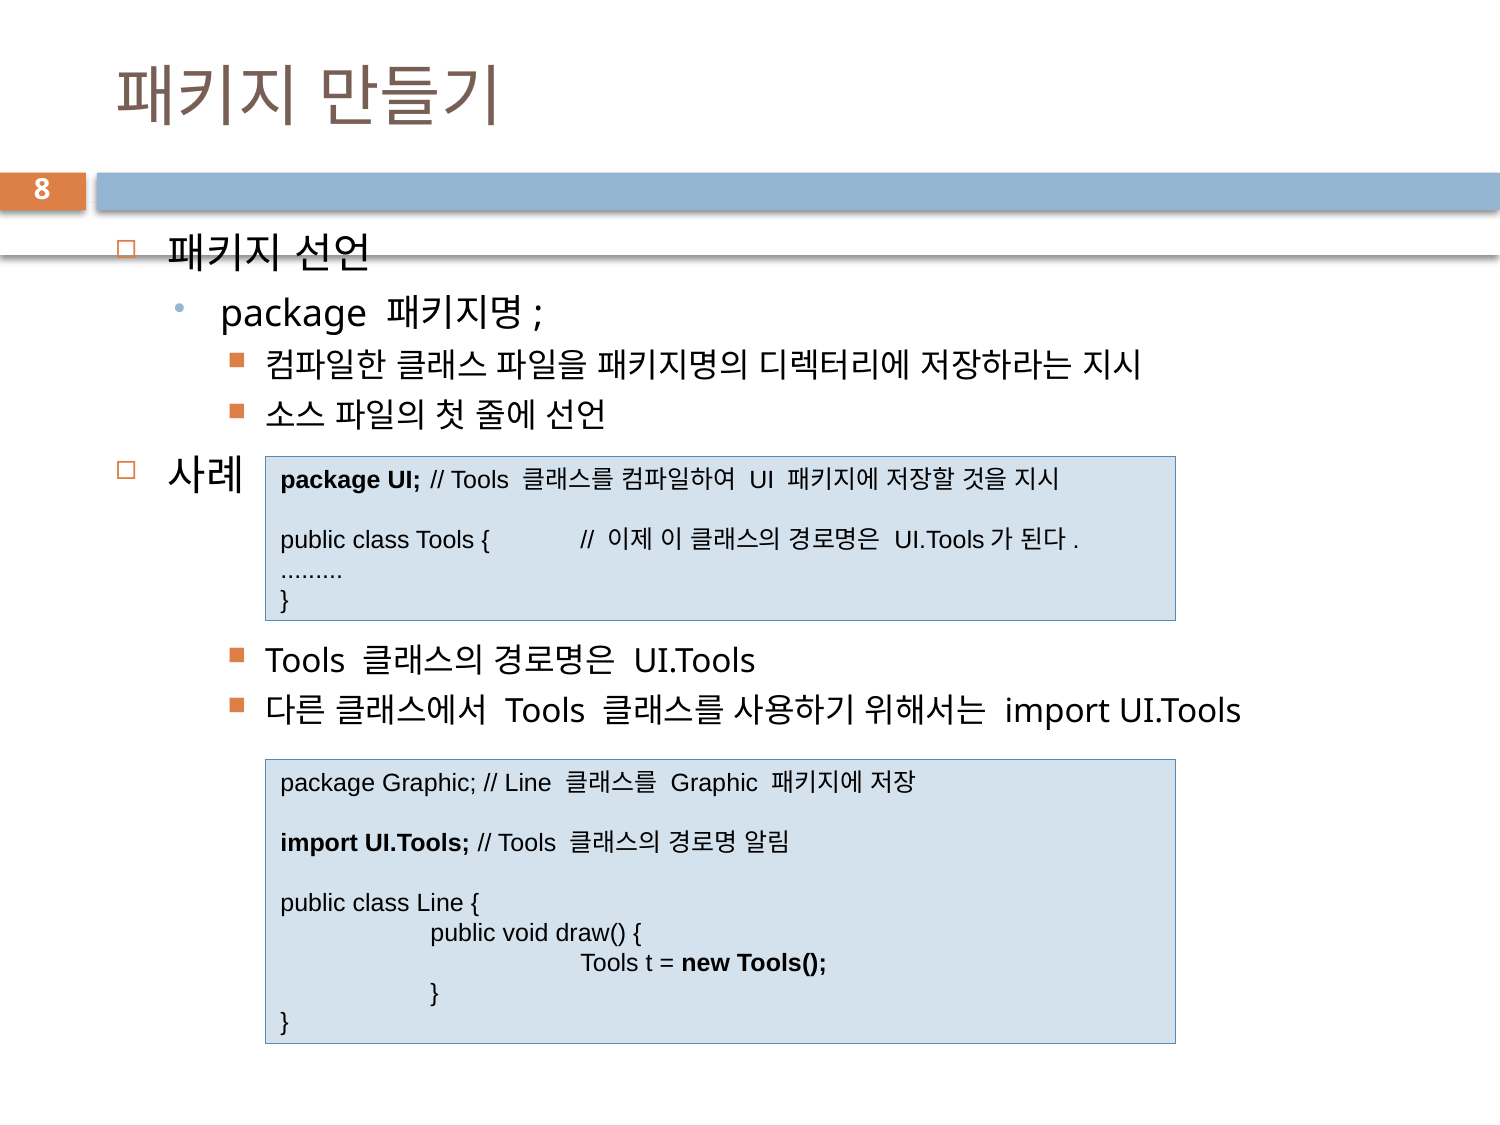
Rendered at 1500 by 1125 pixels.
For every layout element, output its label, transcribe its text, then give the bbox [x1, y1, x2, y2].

list 패키지 선언 package 패키지명; 컴파일한 클래스 파일을 패키지명의 디렉터리에 저장하라는 지시 소스 파일의 첫 줄에 선언 사례 Tools 클래스의 경로명은 UI.Tools 다른 클래스에서 Tools 클래스를 사용하기 위해서는 import UI.Tools [100, 219, 1438, 1047]
text_box package Graphic; // Line 클래스를 Graphic 패키지에 저장 import UI.Tools; // Tools 클래스의 경로명 알림 public class Line { public void draw() { Tools t = new Tools(); } } [265, 759, 1176, 1044]
slide_number 8 [0, 170, 87, 211]
title 패키지 만들기 [100, 37, 1438, 149]
text_box package UI; // Tools 클래스를 컴파일하여 UI 패키지에 저장할 것을 지시 public class Tools { // 이제 이 클래스의 경로명은 UI.Tools가 된다. ......... } [265, 456, 1176, 621]
